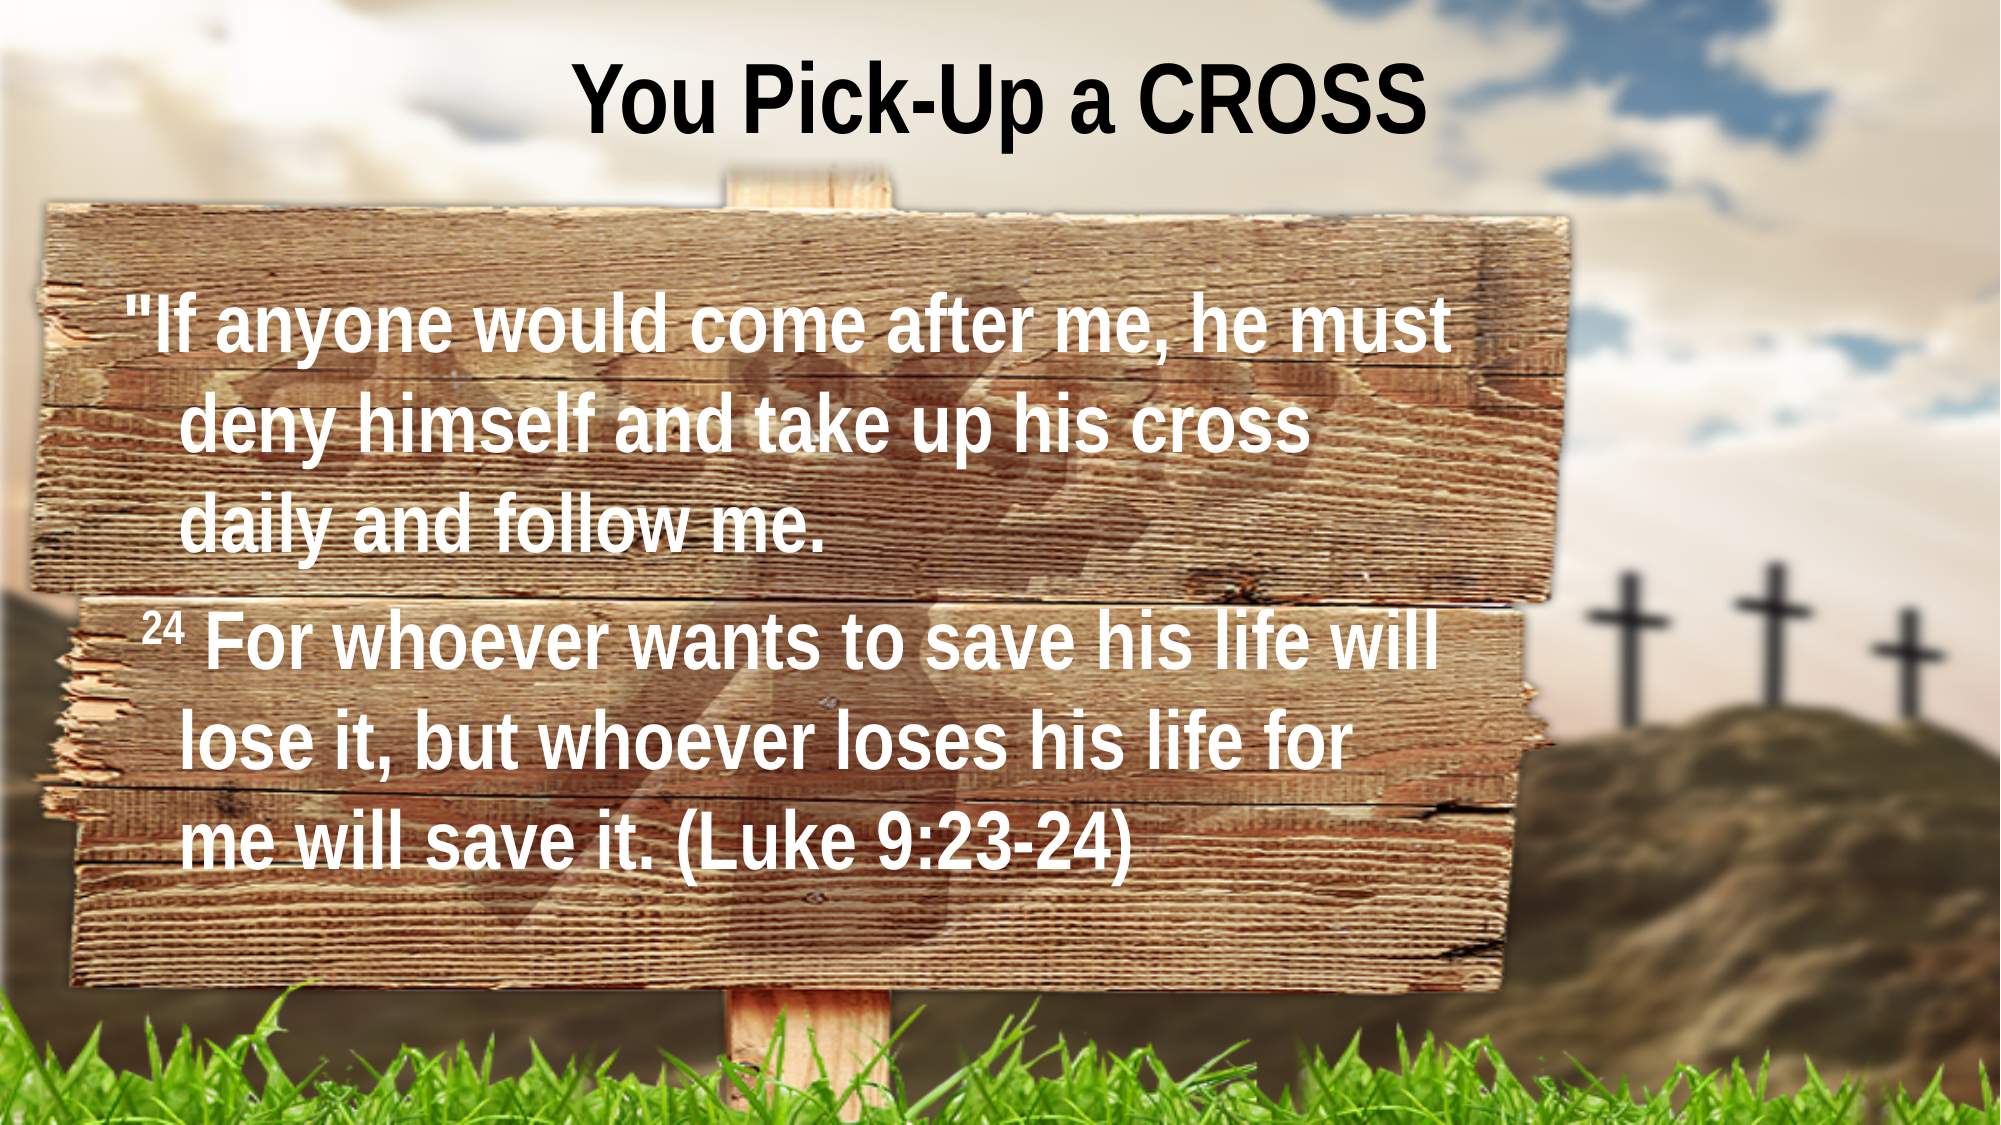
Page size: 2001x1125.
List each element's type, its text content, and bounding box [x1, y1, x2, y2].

title You Pick-Up a CROSS [0, 0, 2000, 188]
list "If anyone would come after me, he must deny himself and take up his cross daily and follow me. 24 For whoever wants to save his life will lose it, but whoever loses his life for me will save it. (Luke 9:23-24) [107, 262, 1470, 1045]
picture [0, 188, 2000, 1125]
